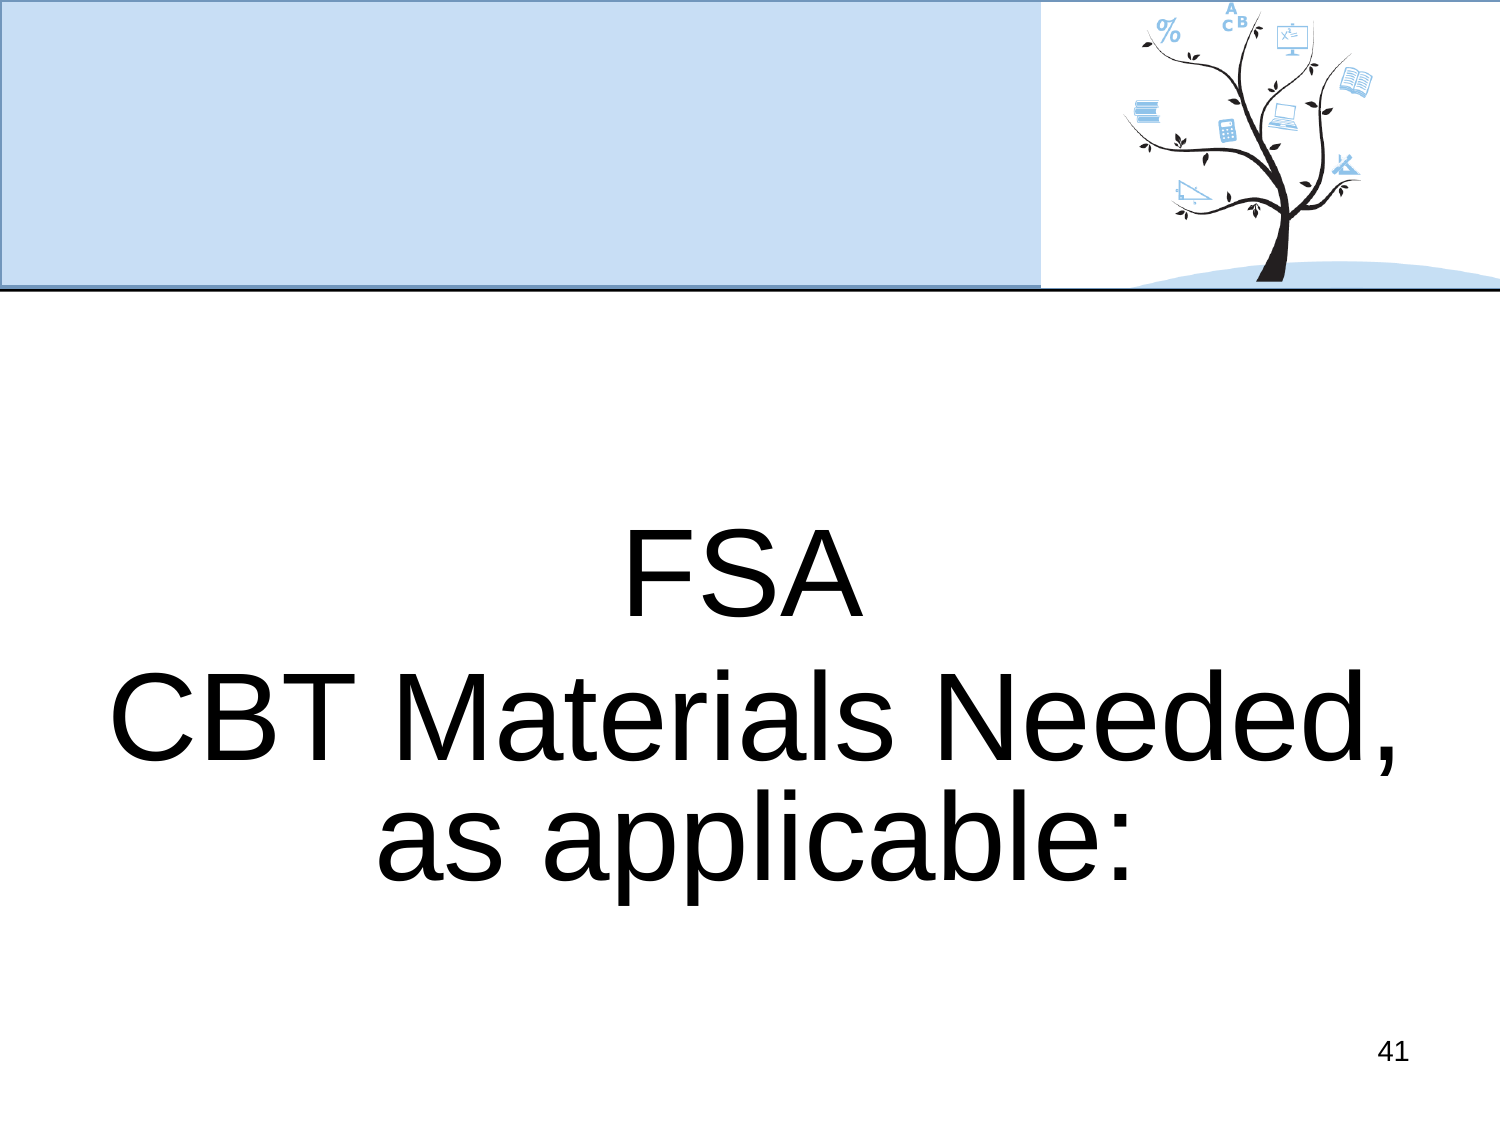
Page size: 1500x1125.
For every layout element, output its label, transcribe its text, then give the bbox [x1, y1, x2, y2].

picture [1041, 2, 1500, 288]
slide_number 41 [1074, 1024, 1426, 1103]
list FSA CBT Materials Needed, as applicable: [49, 337, 1463, 1081]
